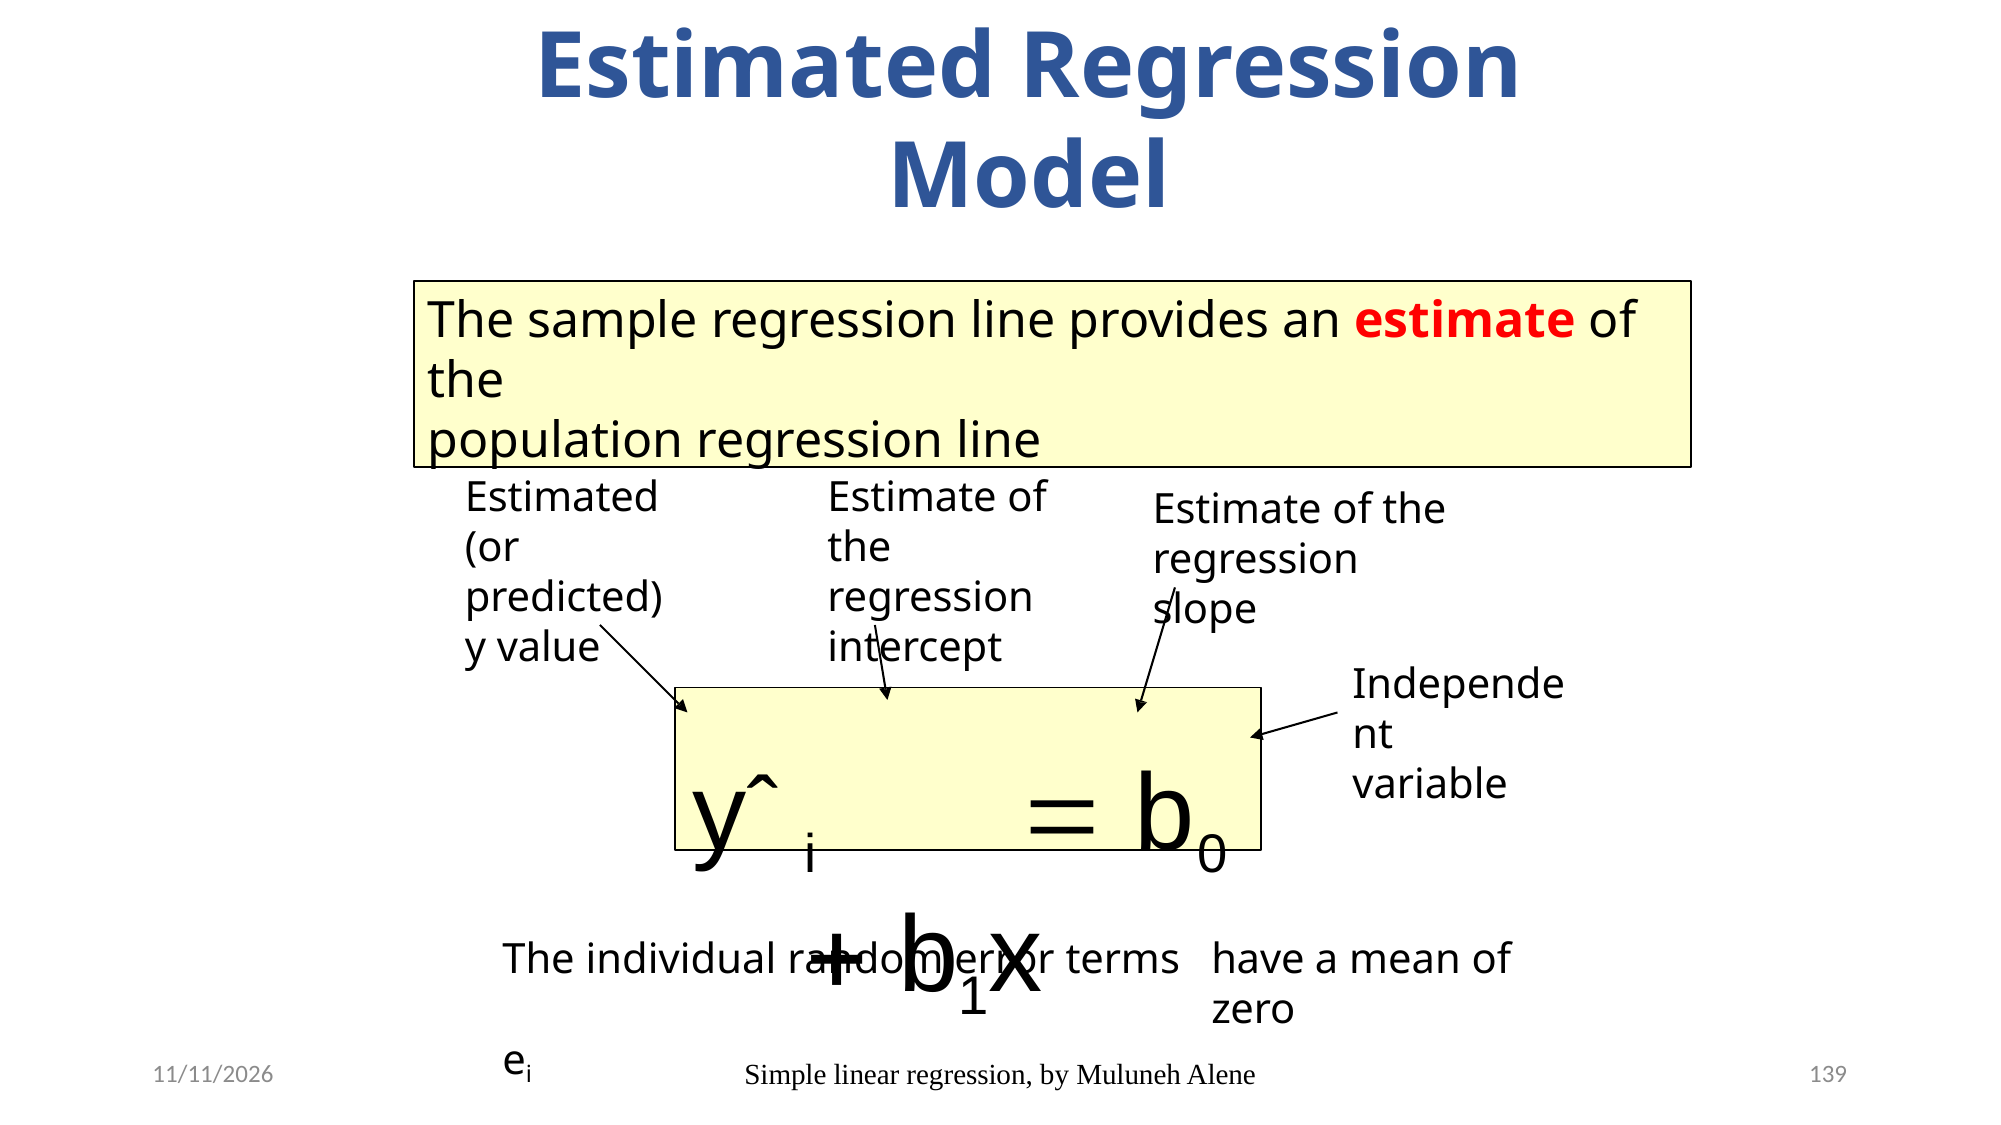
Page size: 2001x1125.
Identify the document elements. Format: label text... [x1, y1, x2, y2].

text_box [1250, 711, 1338, 741]
slide_number 139 [1412, 1042, 1863, 1103]
text_box Estimated (or predicted) y value [462, 469, 720, 670]
text_box [599, 624, 688, 713]
text_box Independent variable [1350, 657, 1589, 808]
text_box The individual random error terms ei [500, 932, 1188, 1088]
text_box The sample regression line provides an estimate of the population regression line [414, 281, 1692, 468]
text_box Estimate of the regression slope [1150, 482, 1453, 633]
title Estimated Regression Model [465, 6, 1590, 227]
text_box [1135, 587, 1176, 713]
text_box Estimate of the regression intercept [825, 469, 1092, 670]
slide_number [137, 1042, 588, 1103]
text_box yˆ i  b0  b1x [690, 851, 1247, 1025]
text_box have a mean of zero [1209, 932, 1590, 1033]
footer Simple linear regression, by Muluneh Alene [662, 1042, 1338, 1103]
text_box [873, 624, 892, 700]
text_box [675, 687, 1262, 851]
